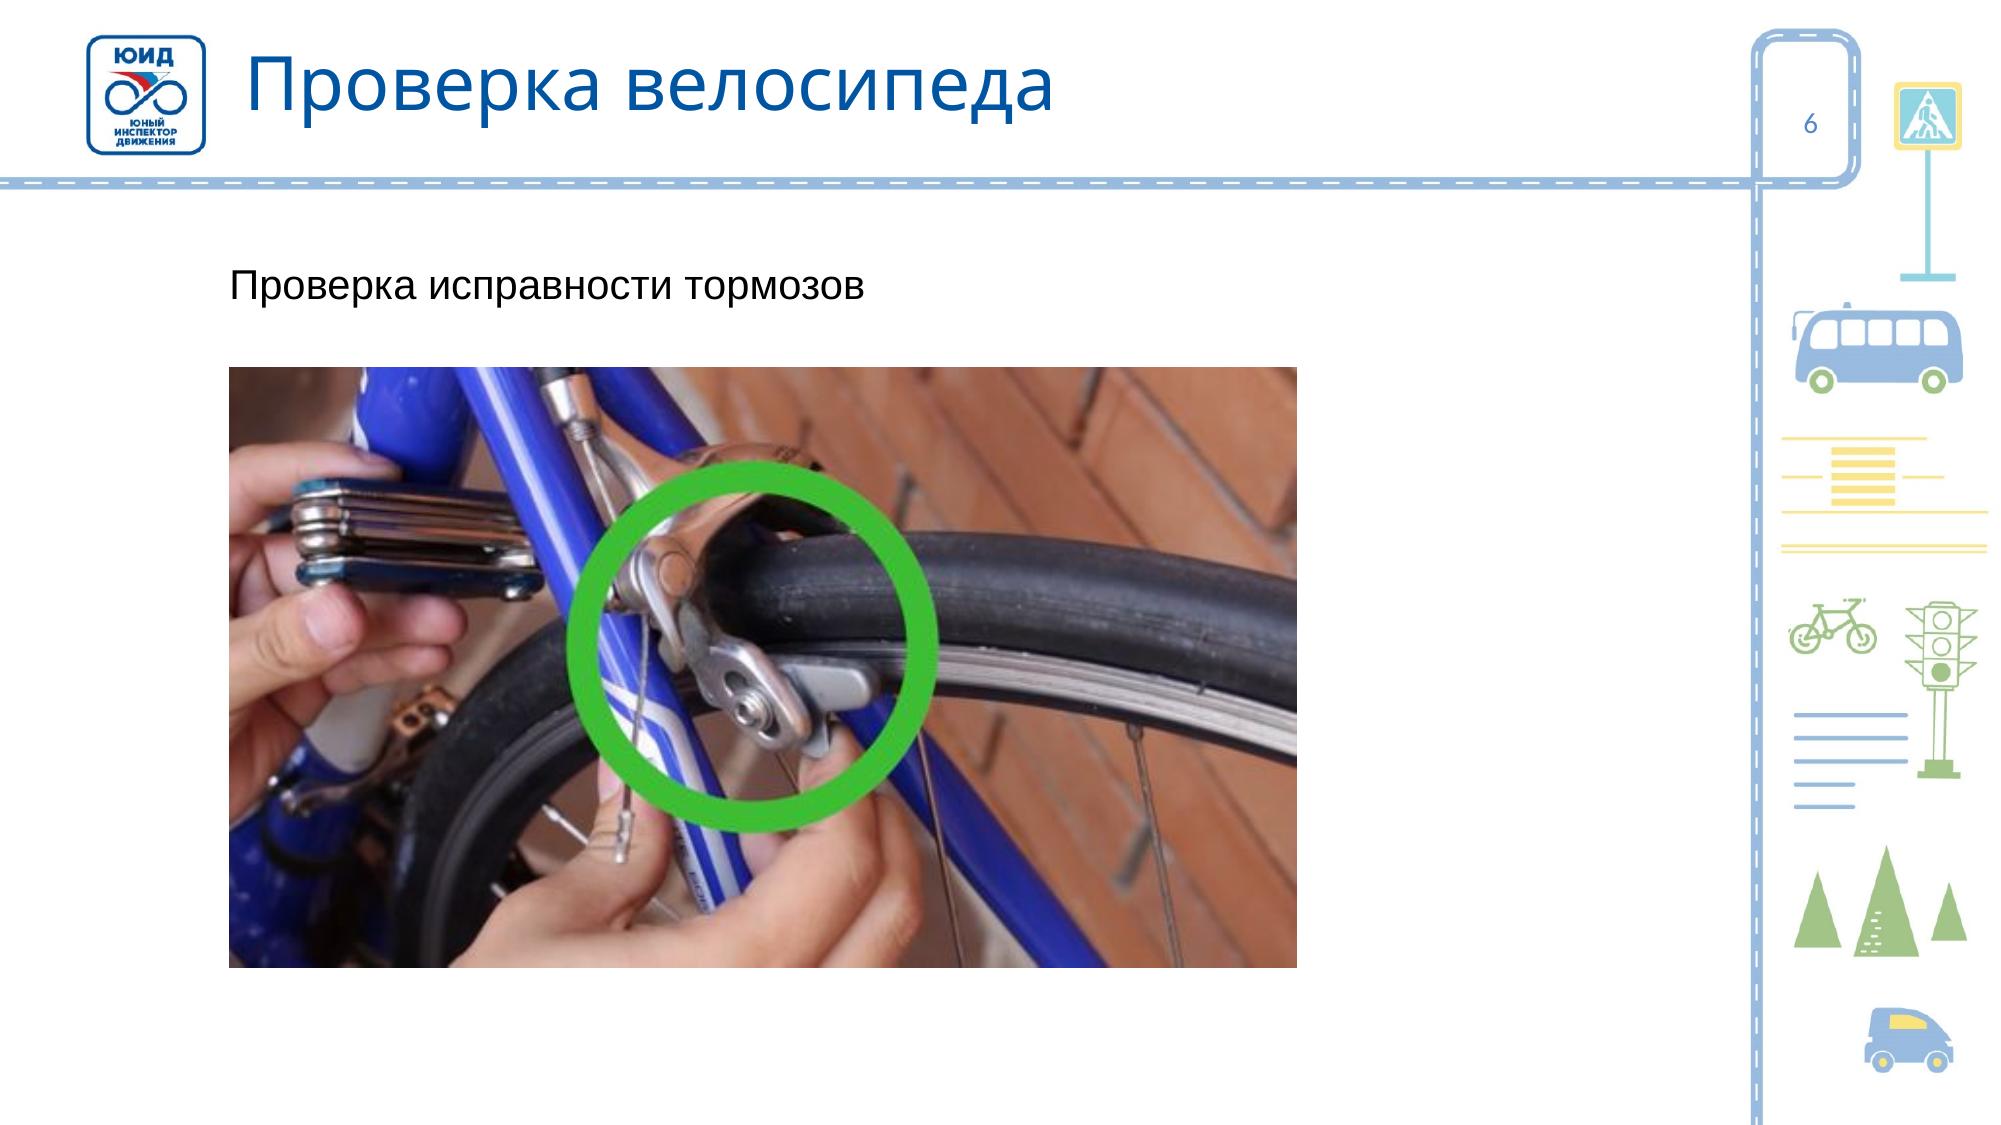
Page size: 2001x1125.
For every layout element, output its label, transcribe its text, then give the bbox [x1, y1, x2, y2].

text_box 6 [1722, 93, 1833, 150]
picture [0, 0, 2000, 1125]
text_box Проверка велосипеда [229, 30, 1701, 143]
text_box Проверка исправности тормозов [214, 250, 965, 316]
